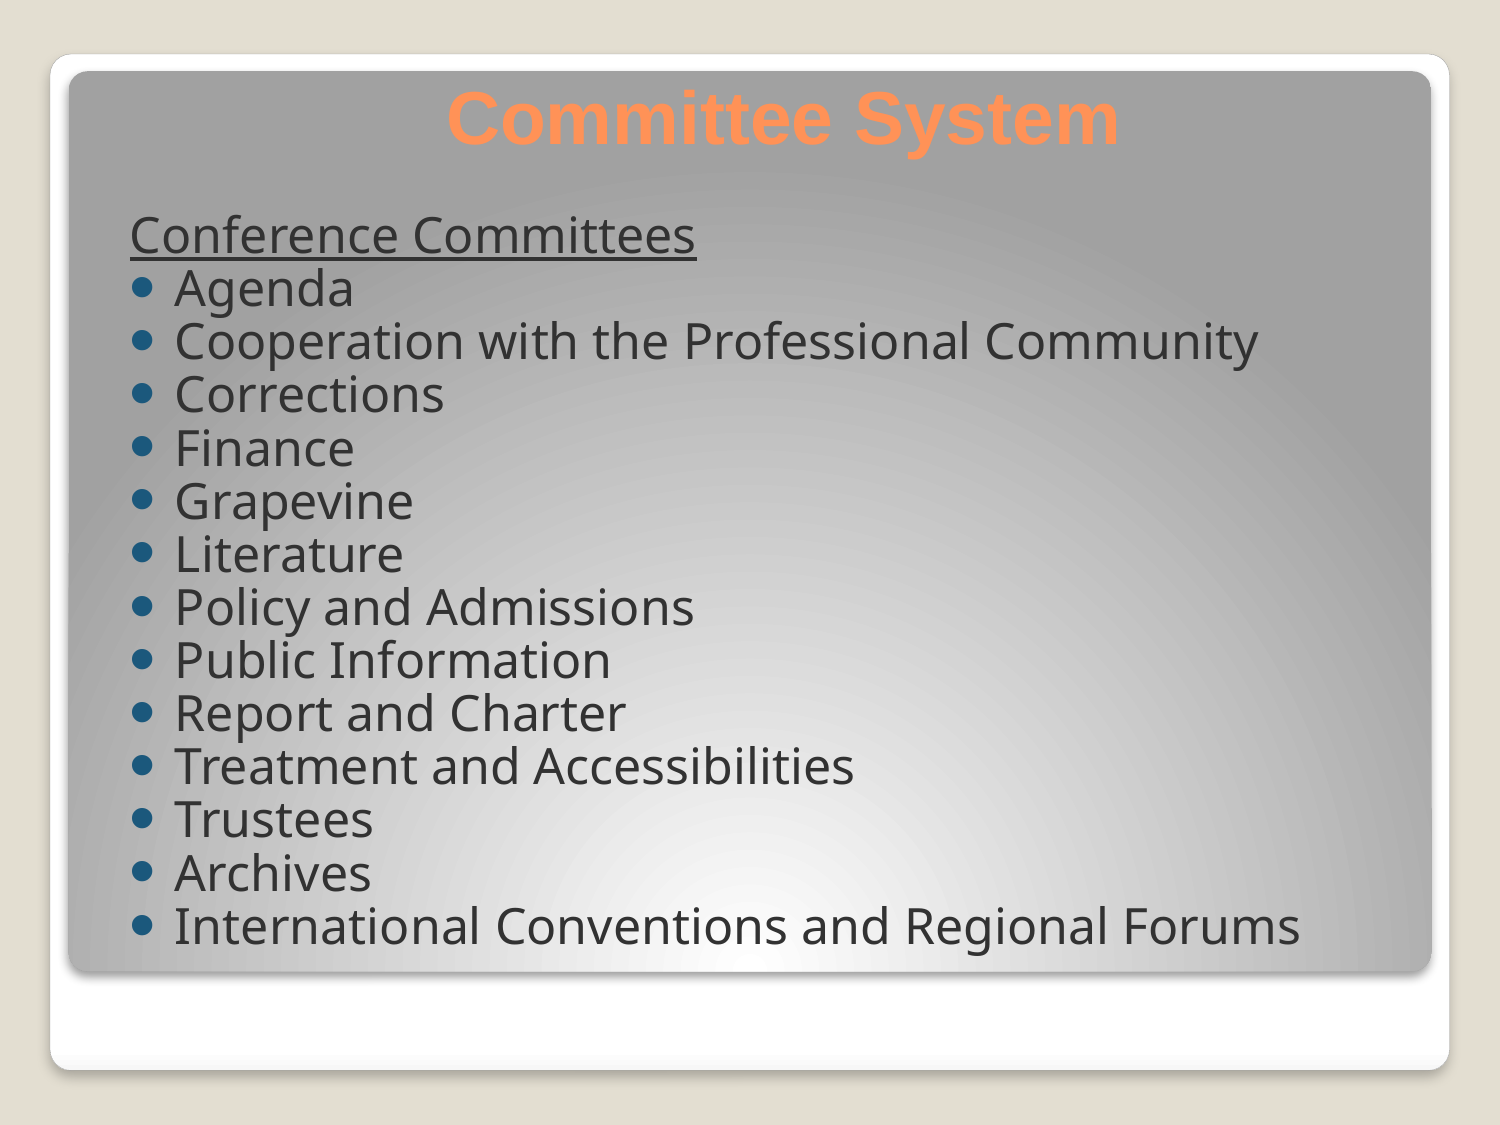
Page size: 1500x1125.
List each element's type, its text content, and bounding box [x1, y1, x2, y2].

list Conference Committees Agenda Cooperation with the Professional Community Corrections Finance Grapevine Literature Policy and Admissions Public Information Report and Charter Treatment and Accessibilities Trustees Archives International Conventions and Regional Forums [99, 200, 1425, 1100]
title Committee System [112, 62, 1455, 213]
